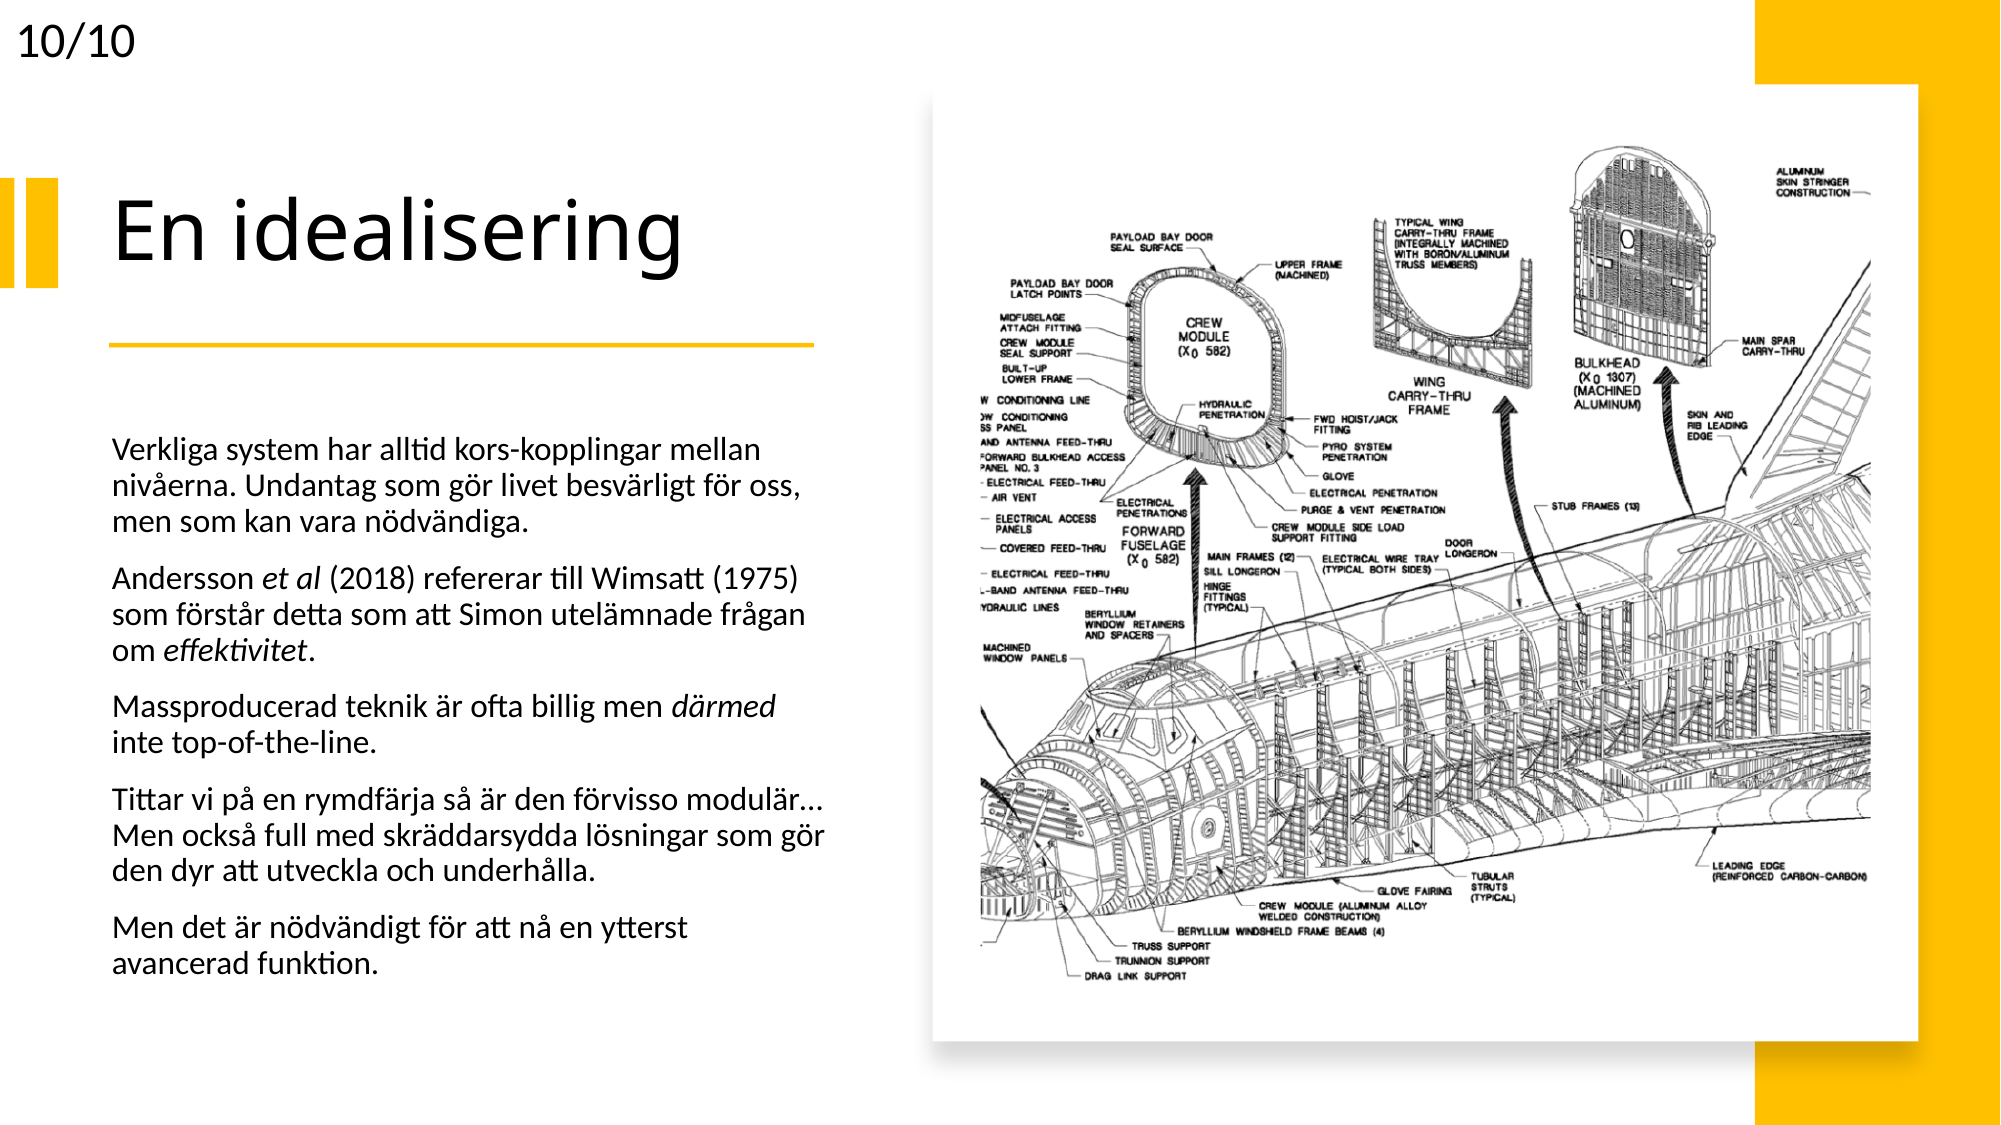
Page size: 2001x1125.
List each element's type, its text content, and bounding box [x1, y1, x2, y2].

picture [980, 131, 1871, 994]
text_box [108, 342, 815, 348]
text_box [932, 83, 1919, 1042]
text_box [0, 177, 59, 289]
list Verkliga system har alltid kors-kopplingar mellan nivåerna. Undantag som gör livet besvärligt för oss, men som kan vara nödvändiga. Andersson et al (2018) refererar till Wimsatt (1975) som förstår detta som att Simon utelämnade frågan om effektivitet. Massproducerad teknik är ofta billig men därmed inte top-of-the-line. Tittar vi på en rymdfärja så är den förvisso modulär… Men också full med skräddarsydda lösningar som gör den dyr att utveckla och underhålla. Men det är nödvändigt för att nå en ytterst avancerad funktion. [96, 382, 845, 1032]
title En idealisering [96, 140, 845, 326]
text_box 10/10 [0, 0, 151, 75]
text_box [0, 0, 1754, 1125]
text_box [1754, 0, 2000, 1125]
